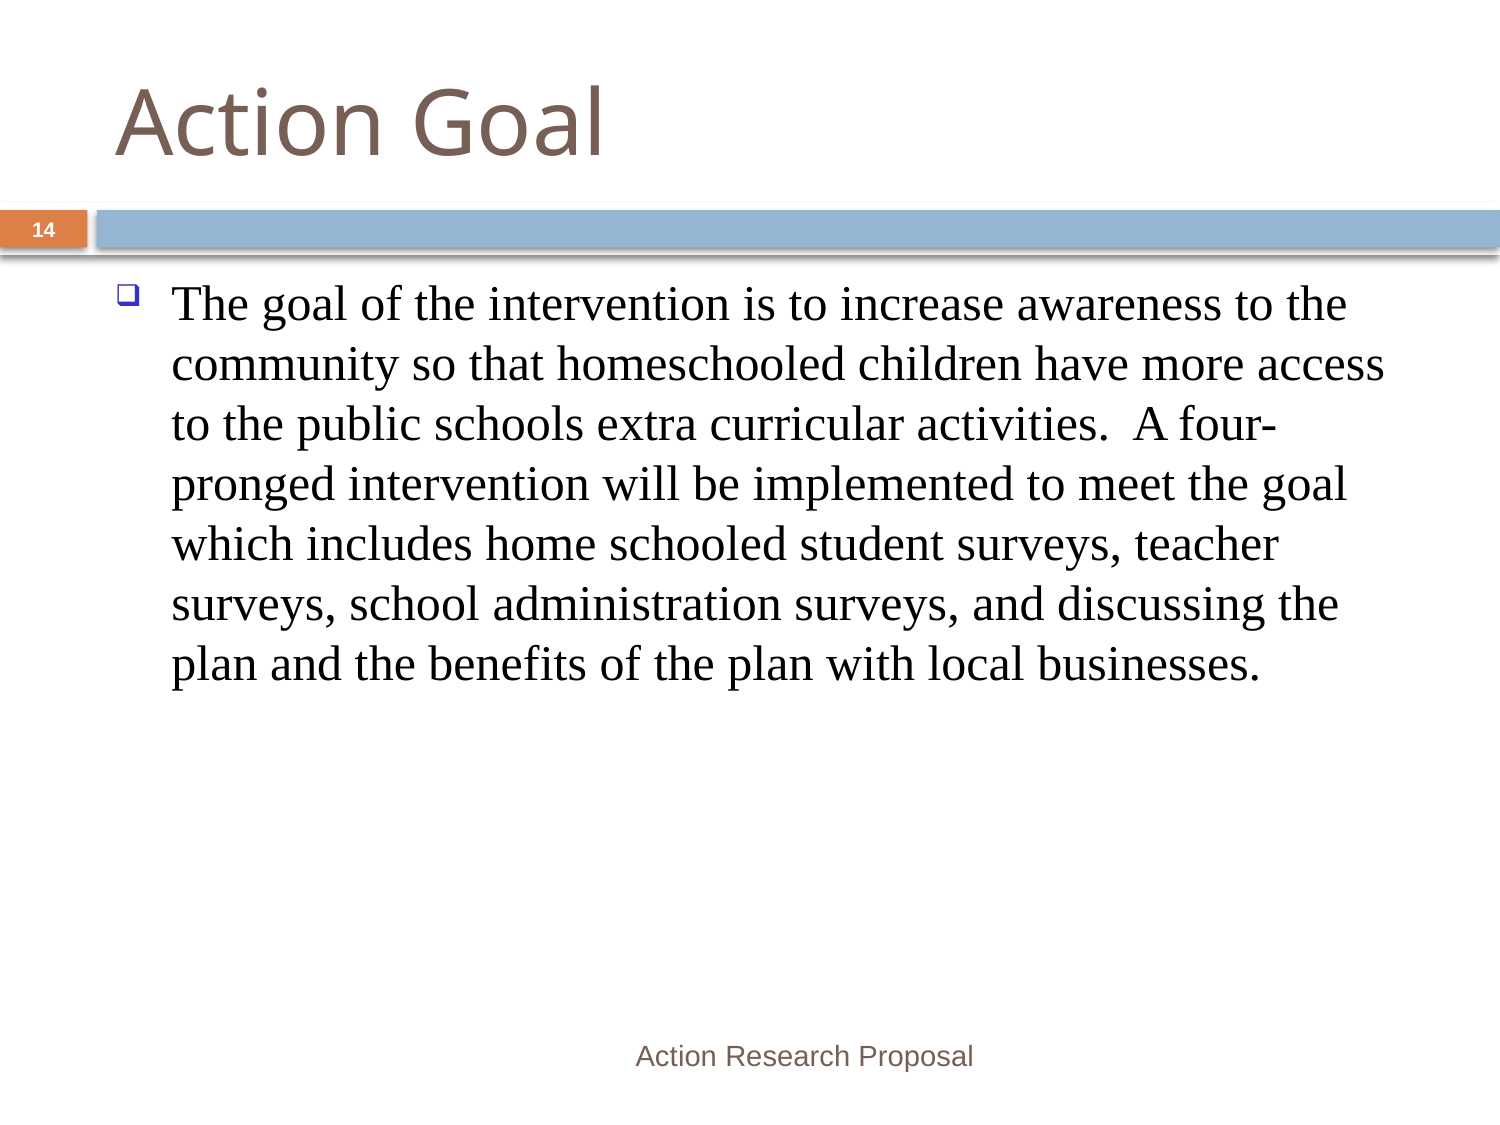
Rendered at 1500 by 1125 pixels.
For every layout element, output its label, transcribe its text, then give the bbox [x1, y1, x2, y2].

title Action Goal [100, 37, 1438, 200]
slide_number 14 [0, 208, 88, 249]
footer Action Research Proposal [99, 1024, 990, 1085]
list The goal of the intervention is to increase awareness to the community so that homeschooled children have more access to the public schools extra curricular activities. A four-pronged intervention will be implemented to meet the goal which includes home schooled student surveys, teacher surveys, school administration surveys, and discussing the plan and the benefits of the plan with local businesses. [100, 262, 1438, 1000]
